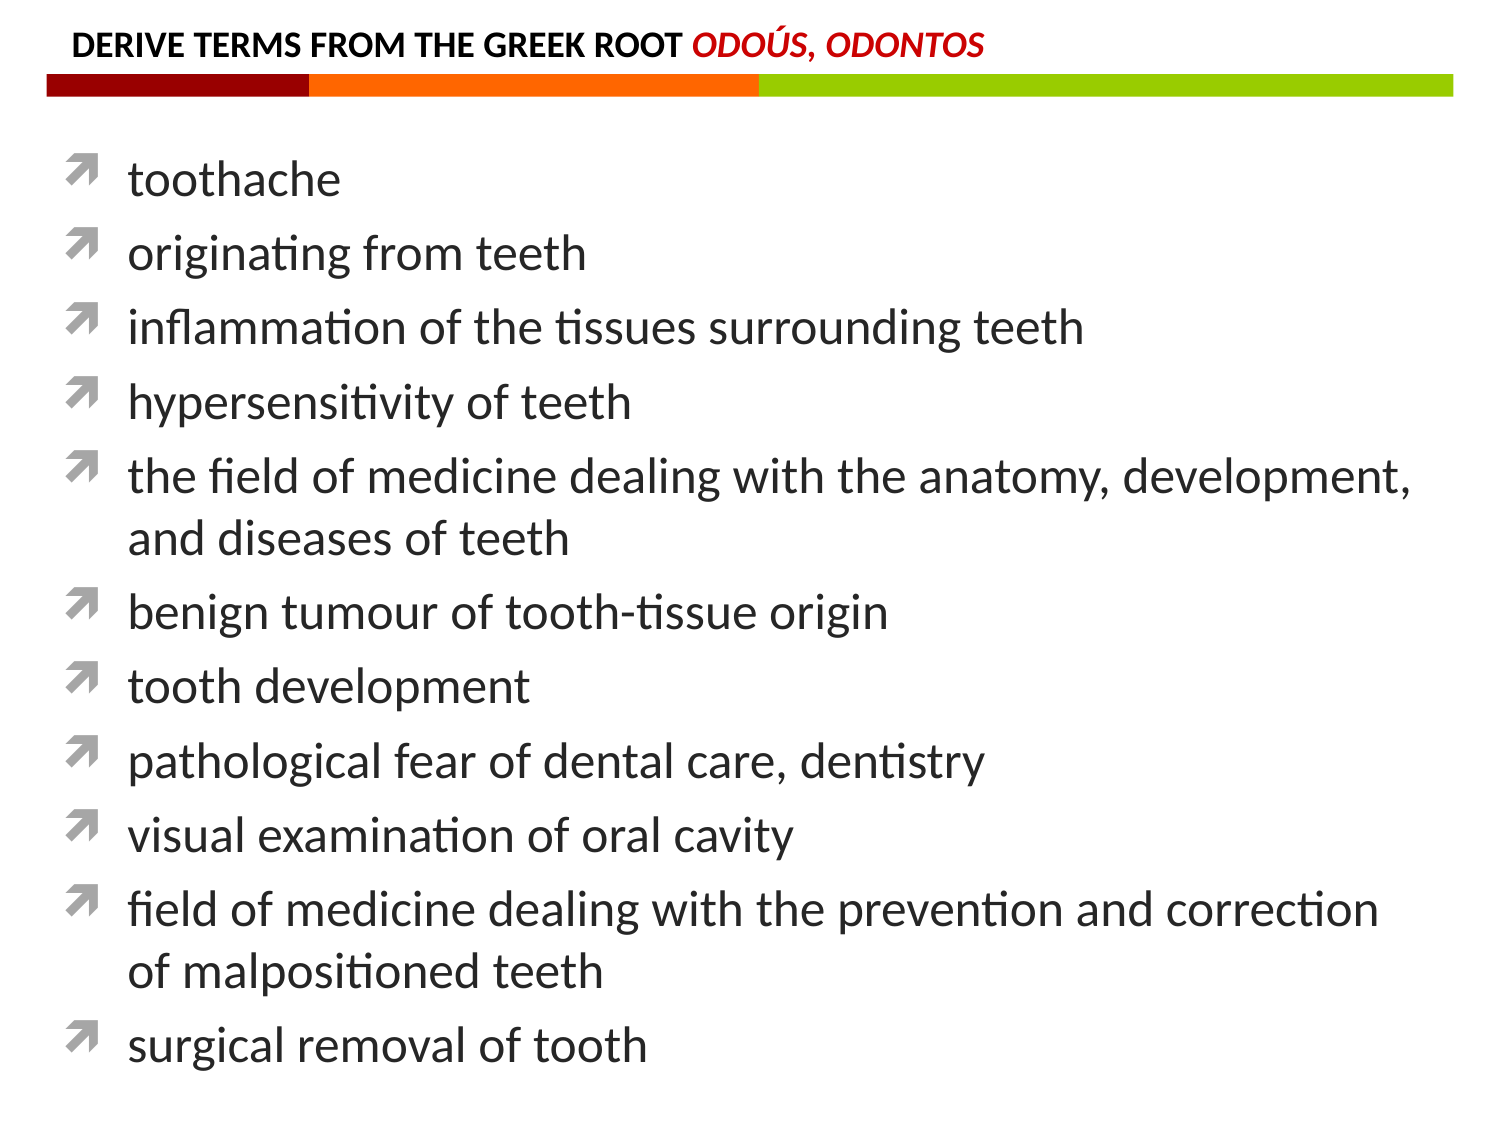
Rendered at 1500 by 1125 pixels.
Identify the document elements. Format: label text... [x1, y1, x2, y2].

text_box DERIVE TERMS FROM THE GREEK ROOT ODOÚS, ODONTOS [56, 12, 1017, 73]
list toothache originating from teeth inflammation of the tissues surrounding teeth hypersensitivity of teeth the field of medicine dealing with the anatomy, development, and diseases of teeth benign tumour of tooth-tissue origin tooth development pathological fear of dental care, dentistry visual examination of oral cavity field of medicine dealing with the prevention and correction of malpositioned teeth surgical removal of tooth [46, 137, 1432, 1092]
